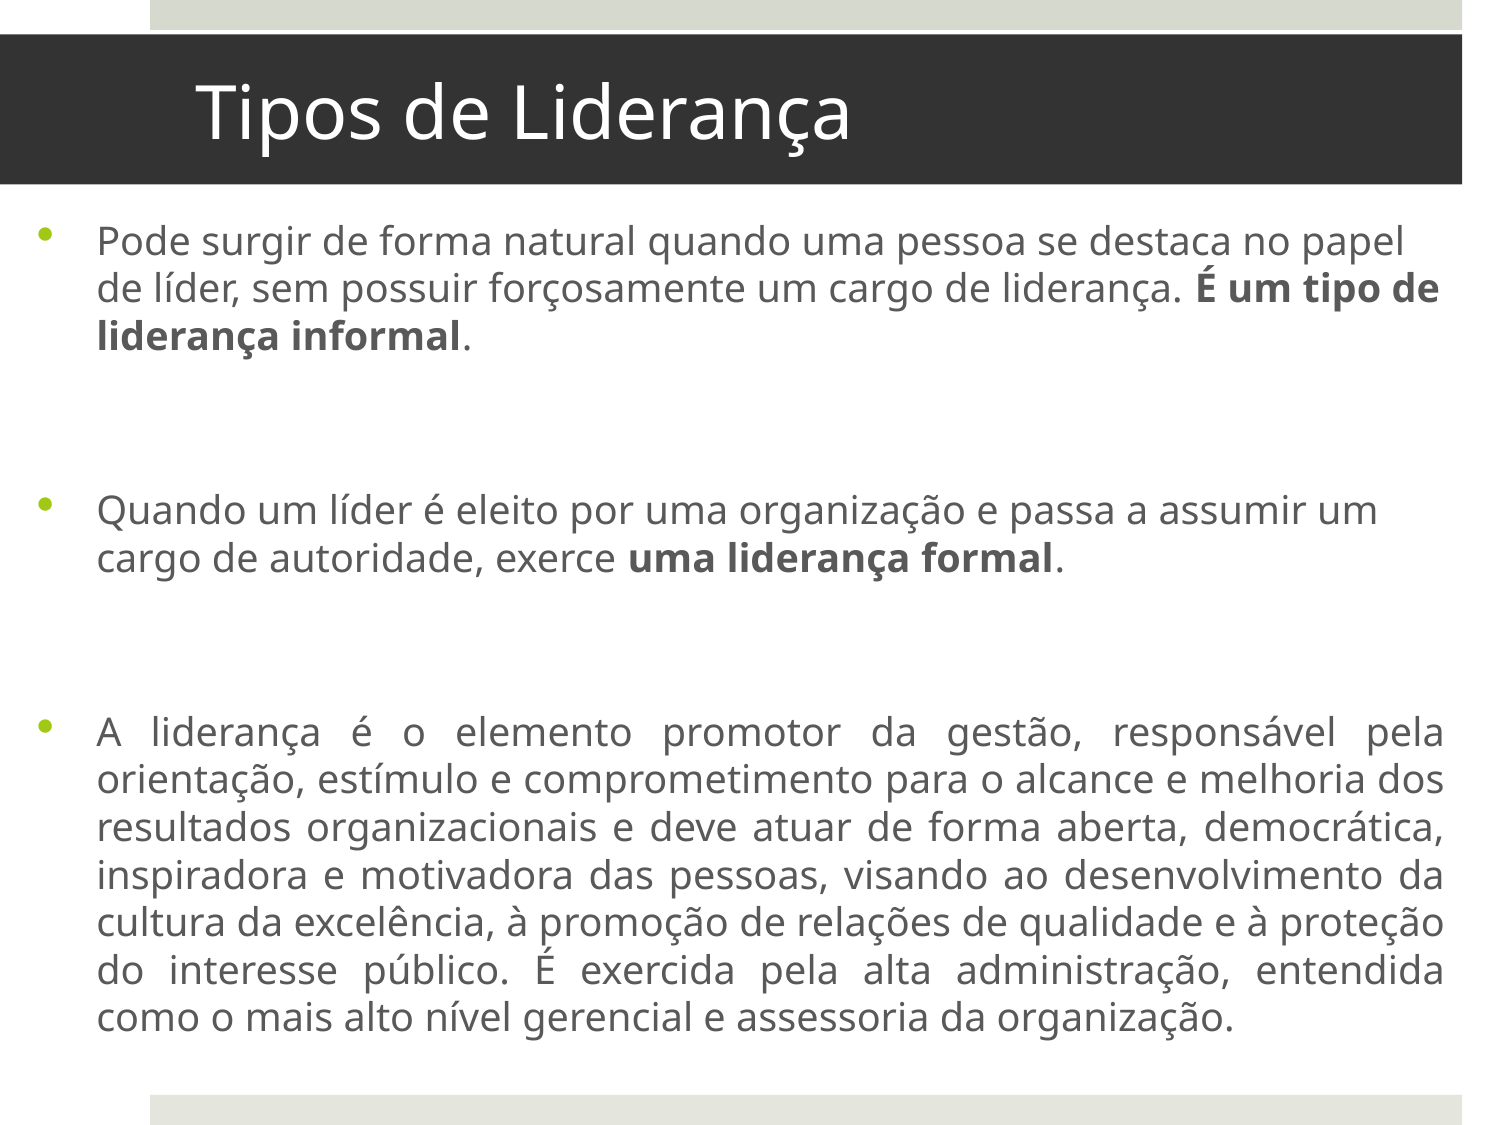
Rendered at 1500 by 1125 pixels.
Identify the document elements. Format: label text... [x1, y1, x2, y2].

list Pode surgir de forma natural quando uma pessoa se destaca no papel de líder, sem possuir forçosamente um cargo de liderança. É um tipo de liderança informal. Quando um líder é eleito por uma organização e passa a assumir um cargo de autoridade, exerce uma liderança formal. A liderança é o elemento promotor da gestão, responsável pela orientação, estímulo e comprometimento para o alcance e melhoria dos resultados organizacionais e deve atuar de forma aberta, democrática, inspiradora e motivadora das pessoas, visando ao desenvolvimento da cultura da excelência, à promoção de relações de qualidade e à proteção do interesse público. É exercida pela alta administração, entendida como o mais alto nível gerencial e assessoria da organização. [23, 208, 1463, 1057]
title Tipos de Liderança [0, 34, 1463, 185]
